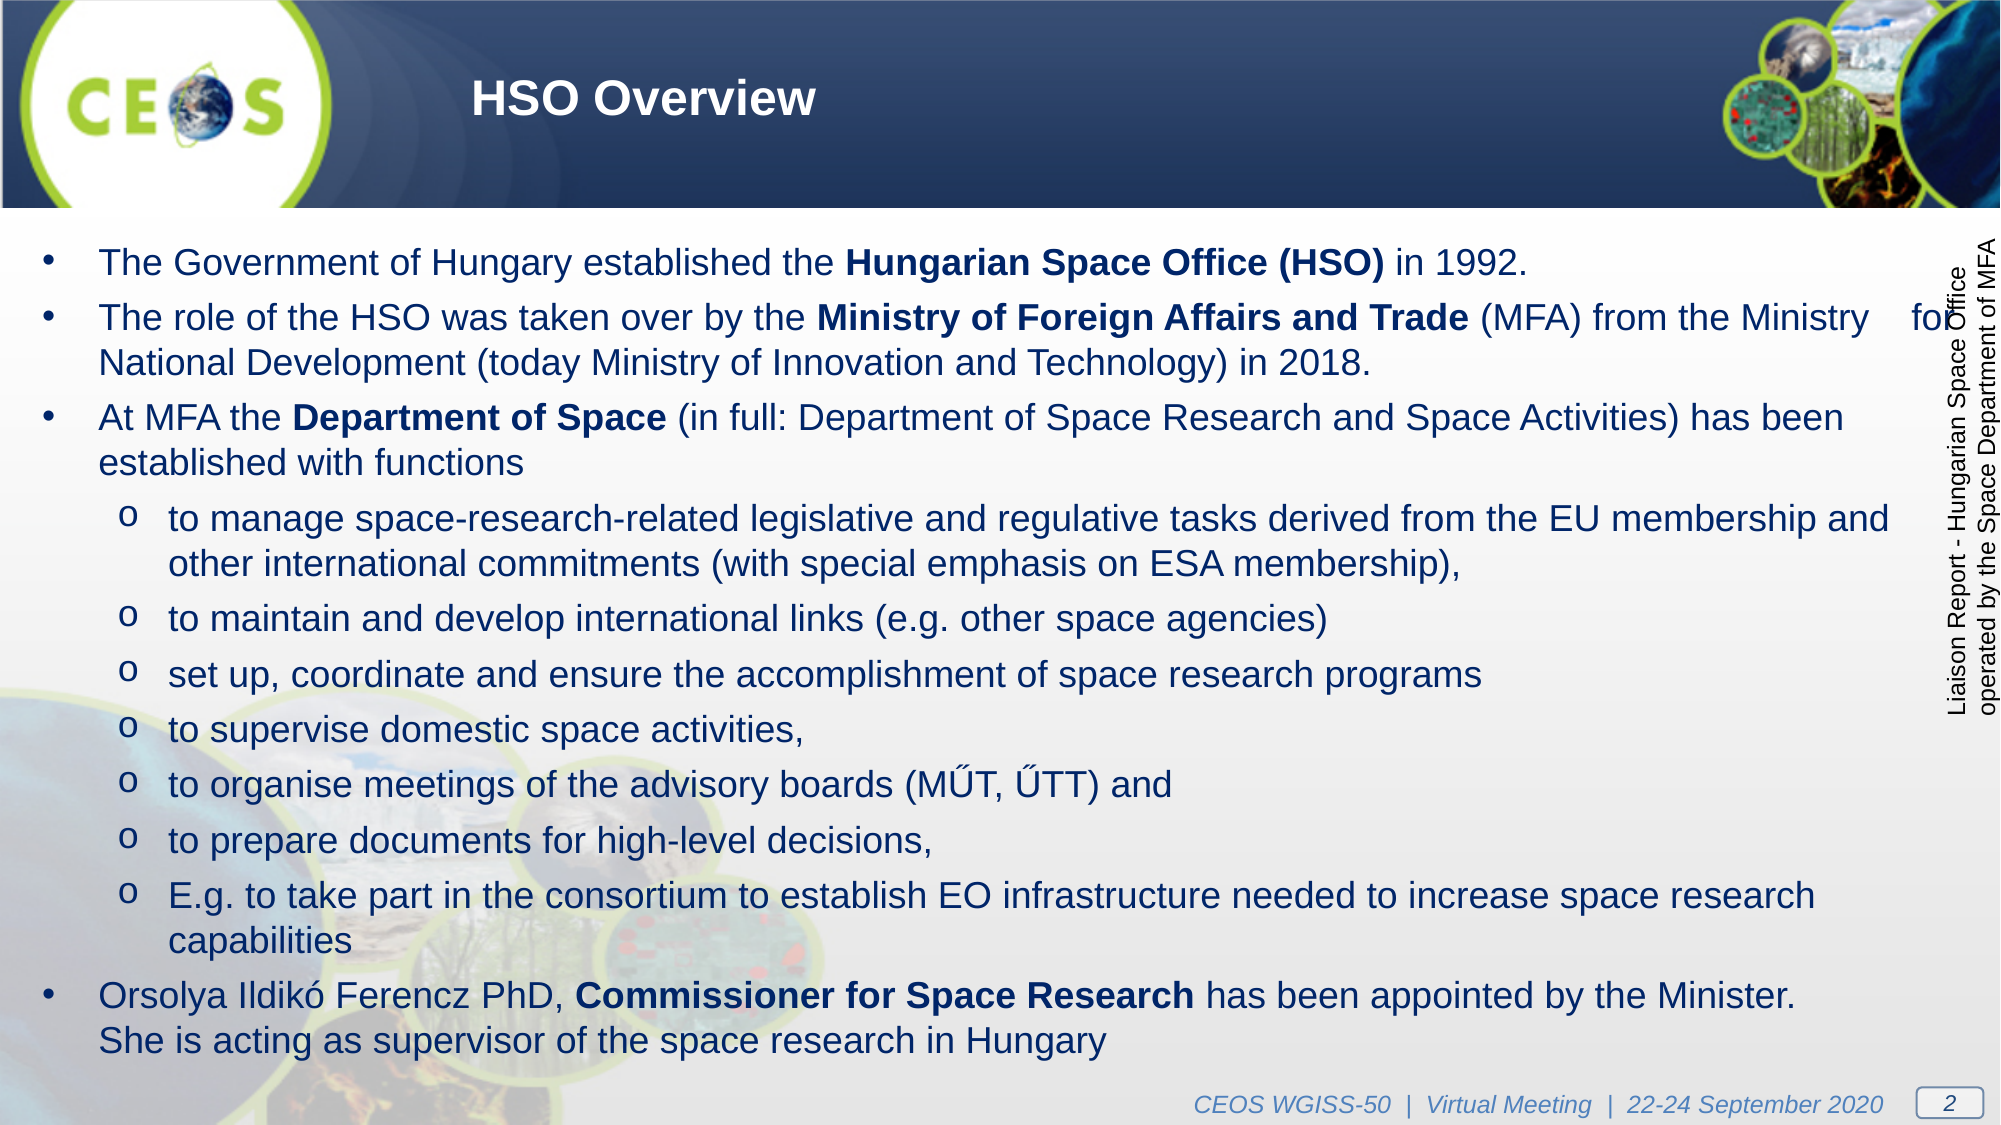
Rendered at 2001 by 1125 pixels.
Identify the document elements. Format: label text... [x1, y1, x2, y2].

text_box CEOS WGISS-50 | Virtual Meeting | 22-24 September 2020 [1186, 1081, 1895, 1125]
list HSO Overview [457, 57, 1541, 146]
slide_number 2 [1915, 1086, 1985, 1120]
list The Government of Hungary established the Hungarian Space Office (HSO) in 1992. The role of the HSO was taken over by the Ministry of Foreign Affairs and Trade (MFA) from the Ministry for National Development (today Ministry of Innovation and Technology) in 2018. At MFA the Department of Space (in full: Department of Space Research and Space Activities) has been established with functions to manage space-research-related legislative and regulative tasks derived from the EU membership and other international commitments (with special emphasis on ESA membership), to maintain and develop international links (e.g. other space agencies) set up, coordinate and ensure the accomplishment of space research programs to supervise domestic space activities, to organise meetings of the advisory boards (MŰT, ŰTT) and to prepare documents for high-level decisions, E.g. to take part in the consortium to establish EO infrastructure needed to increase space research capabilities Orsolya Ildikó Ferencz PhD, Commissioner for Space Research has been appointed by the Minister. She is acting as supervisor of the space research in Hungary [27, 230, 1971, 1068]
text_box Liaison Report - Hungarian Space Office operated by the Space Department of MFA [1932, 230, 2000, 724]
picture [0, 0, 2001, 1125]
